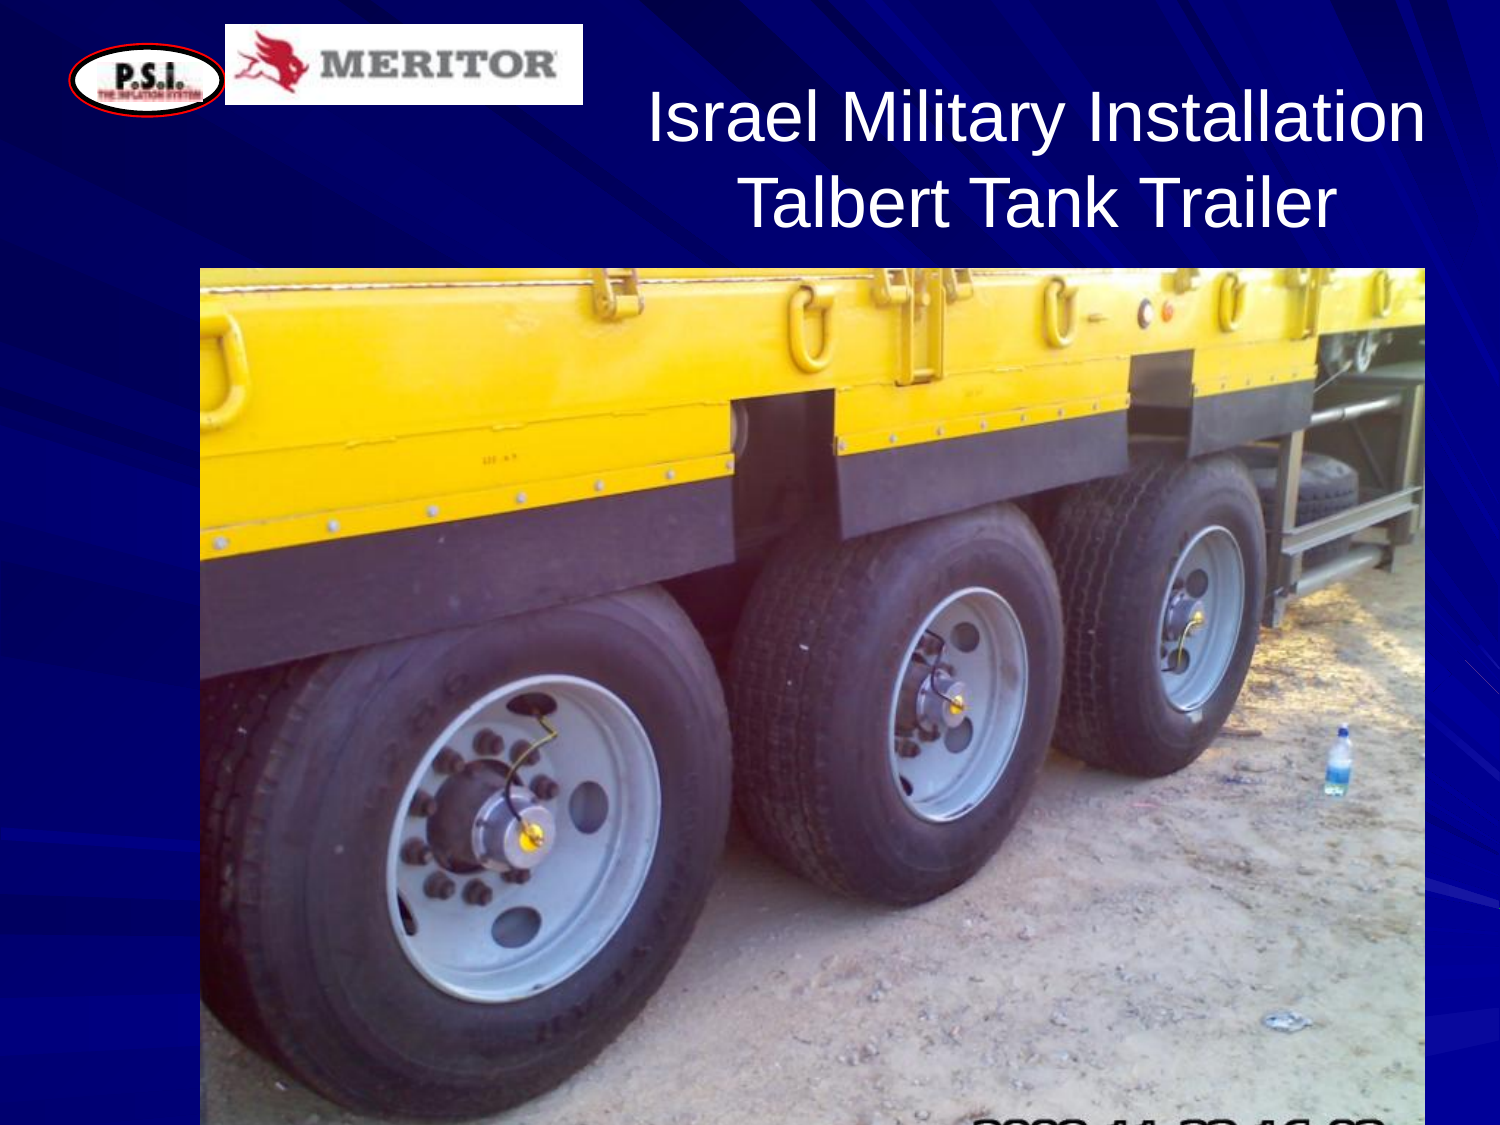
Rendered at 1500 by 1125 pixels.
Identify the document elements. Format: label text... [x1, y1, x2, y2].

picture [199, 268, 1426, 1125]
title Israel Military Installation Talbert Tank Trailer [362, 62, 1500, 251]
picture [225, 24, 583, 105]
picture [97, 62, 203, 102]
